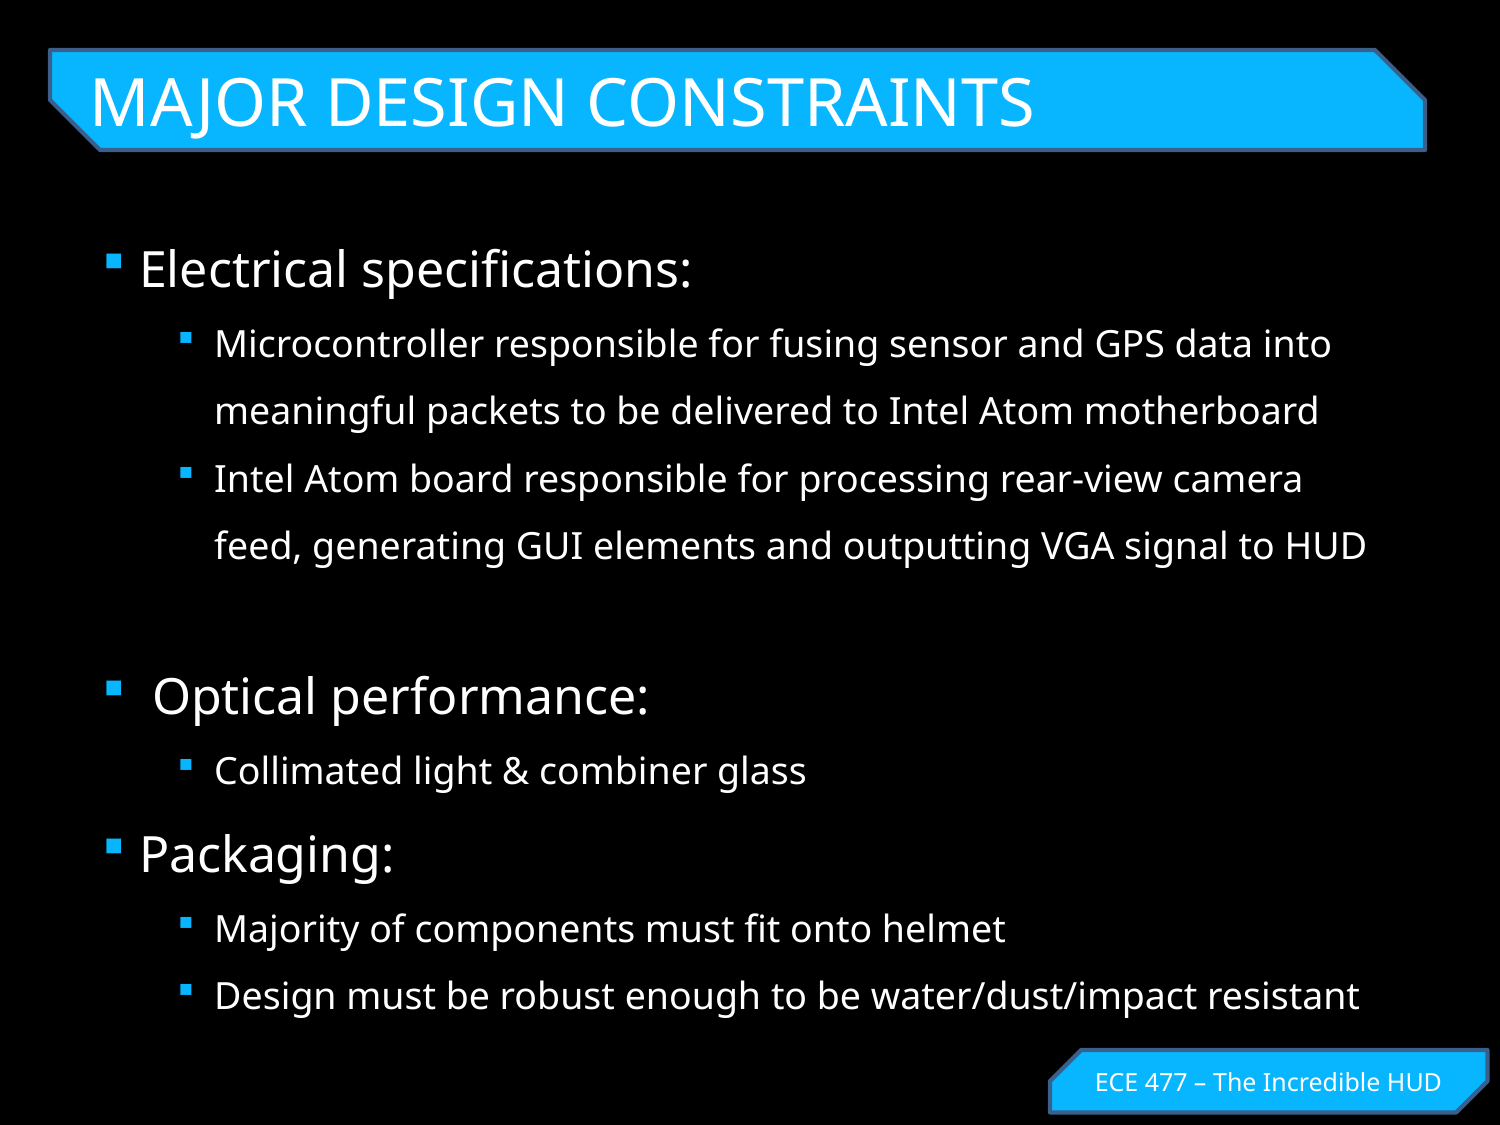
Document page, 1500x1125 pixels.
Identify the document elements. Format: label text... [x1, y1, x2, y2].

text_box Electrical specifications: Microcontroller responsible for fusing sensor and GPS data into meaningful packets to be delivered to Intel Atom motherboard Intel Atom board responsible for processing rear-view camera feed, generating GUI elements and outputting VGA signal to HUD Optical performance: Collimated light & combiner glass Packaging: Majority of components must fit onto helmet Design must be robust enough to be water/dust/impact resistant [87, 199, 1388, 1025]
text_box MAJOR DESIGN CONSTRAINTS [47, 47, 1428, 153]
text_box ECE 477 – The Incredible HUD [1047, 1047, 1490, 1115]
